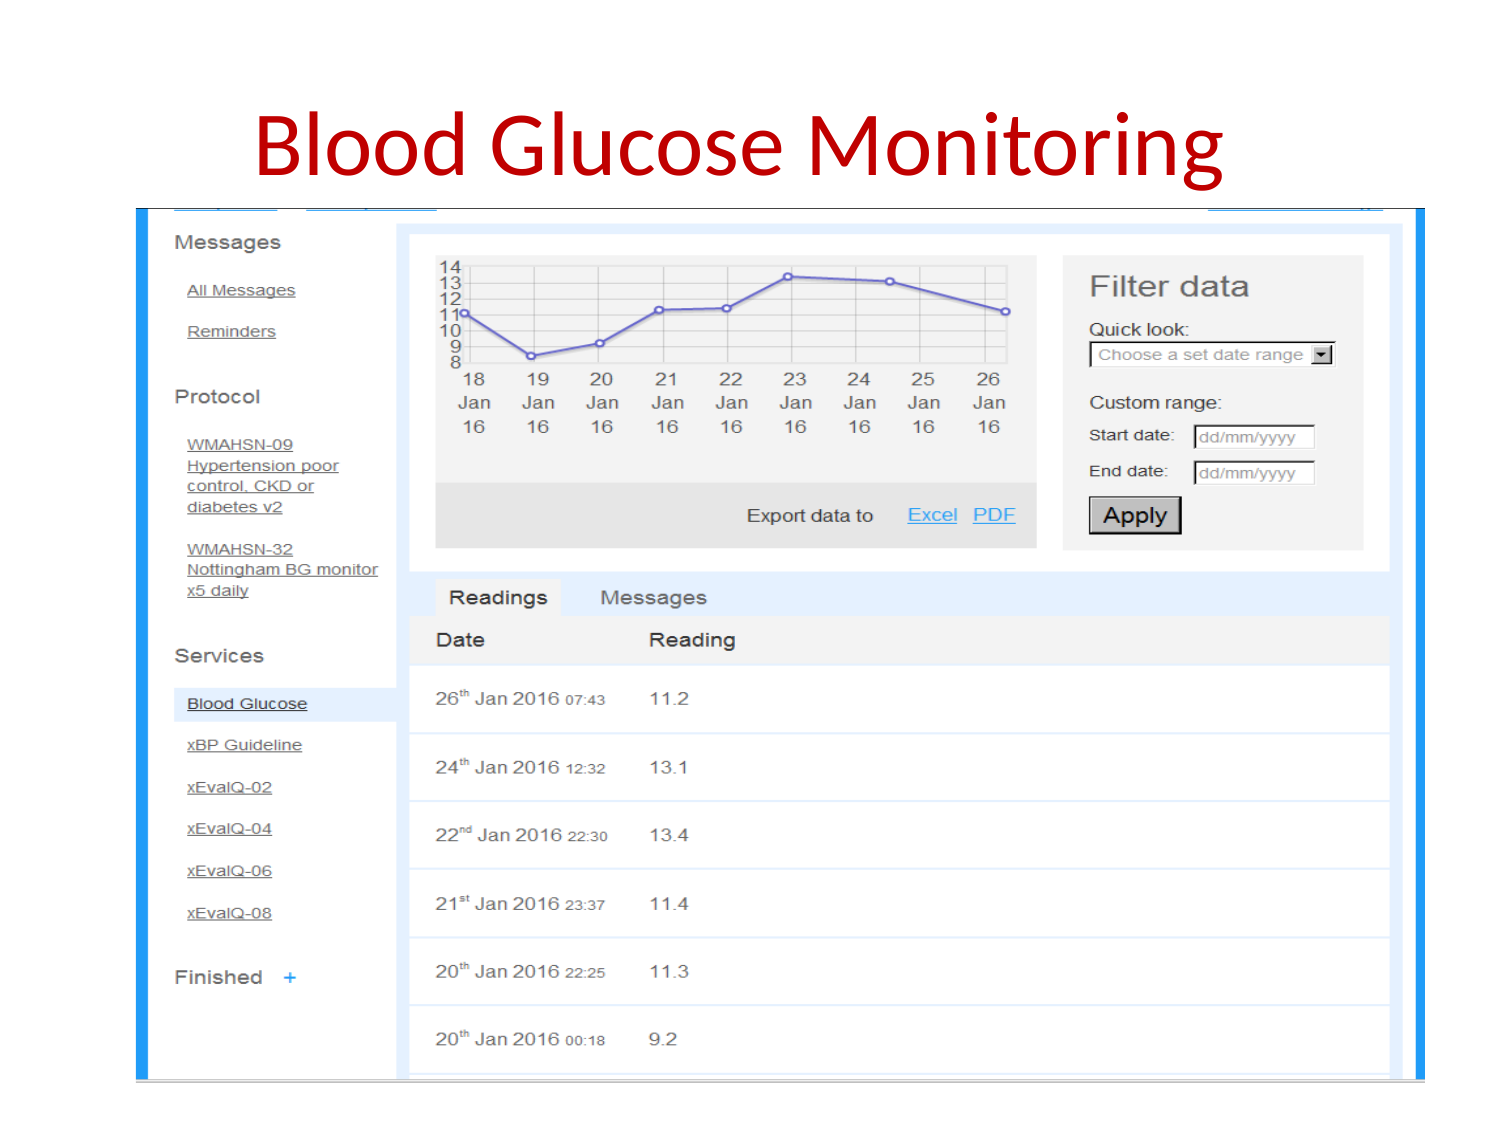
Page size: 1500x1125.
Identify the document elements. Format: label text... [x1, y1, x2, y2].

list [135, 207, 1426, 1083]
title Blood Glucose Monitoring [75, 45, 1425, 233]
